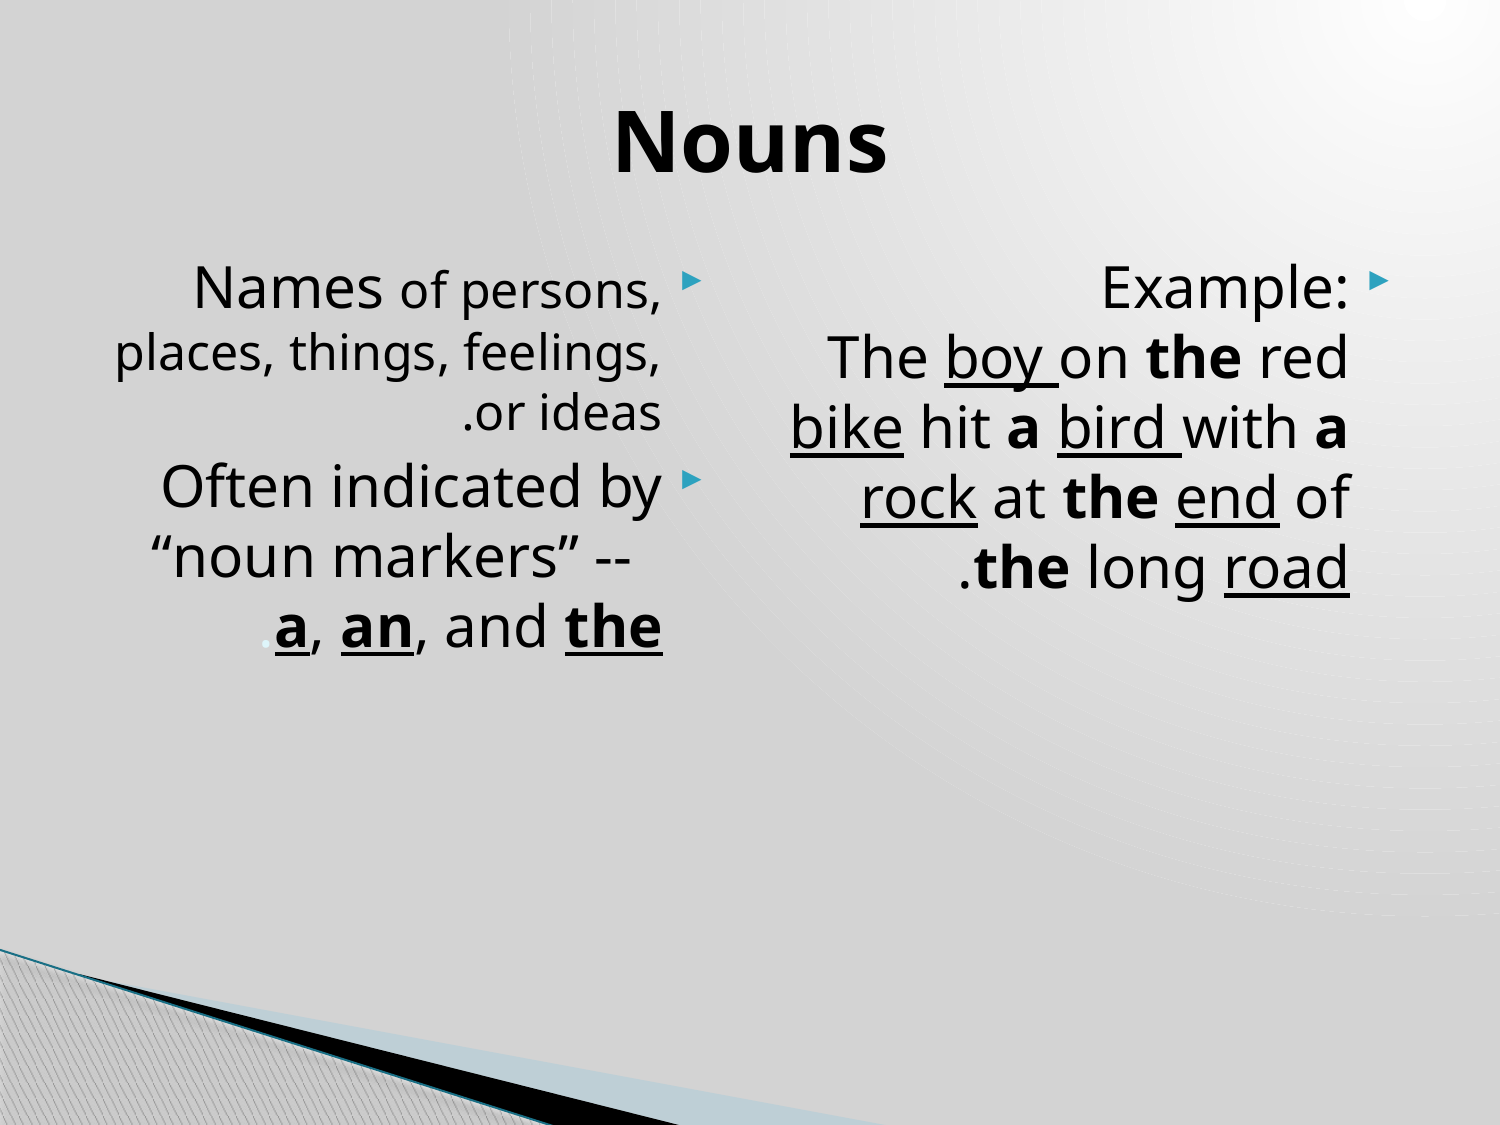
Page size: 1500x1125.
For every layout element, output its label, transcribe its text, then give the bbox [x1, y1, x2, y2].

list Names of persons, places, things, feelings, or ideas. Often indicated by “noun markers” -- a, an, and the. [75, 243, 738, 986]
title Nouns [75, 45, 1425, 233]
list Example: The boy on the red bike hit a bird with a rock at the end of the long road. [762, 243, 1425, 986]
